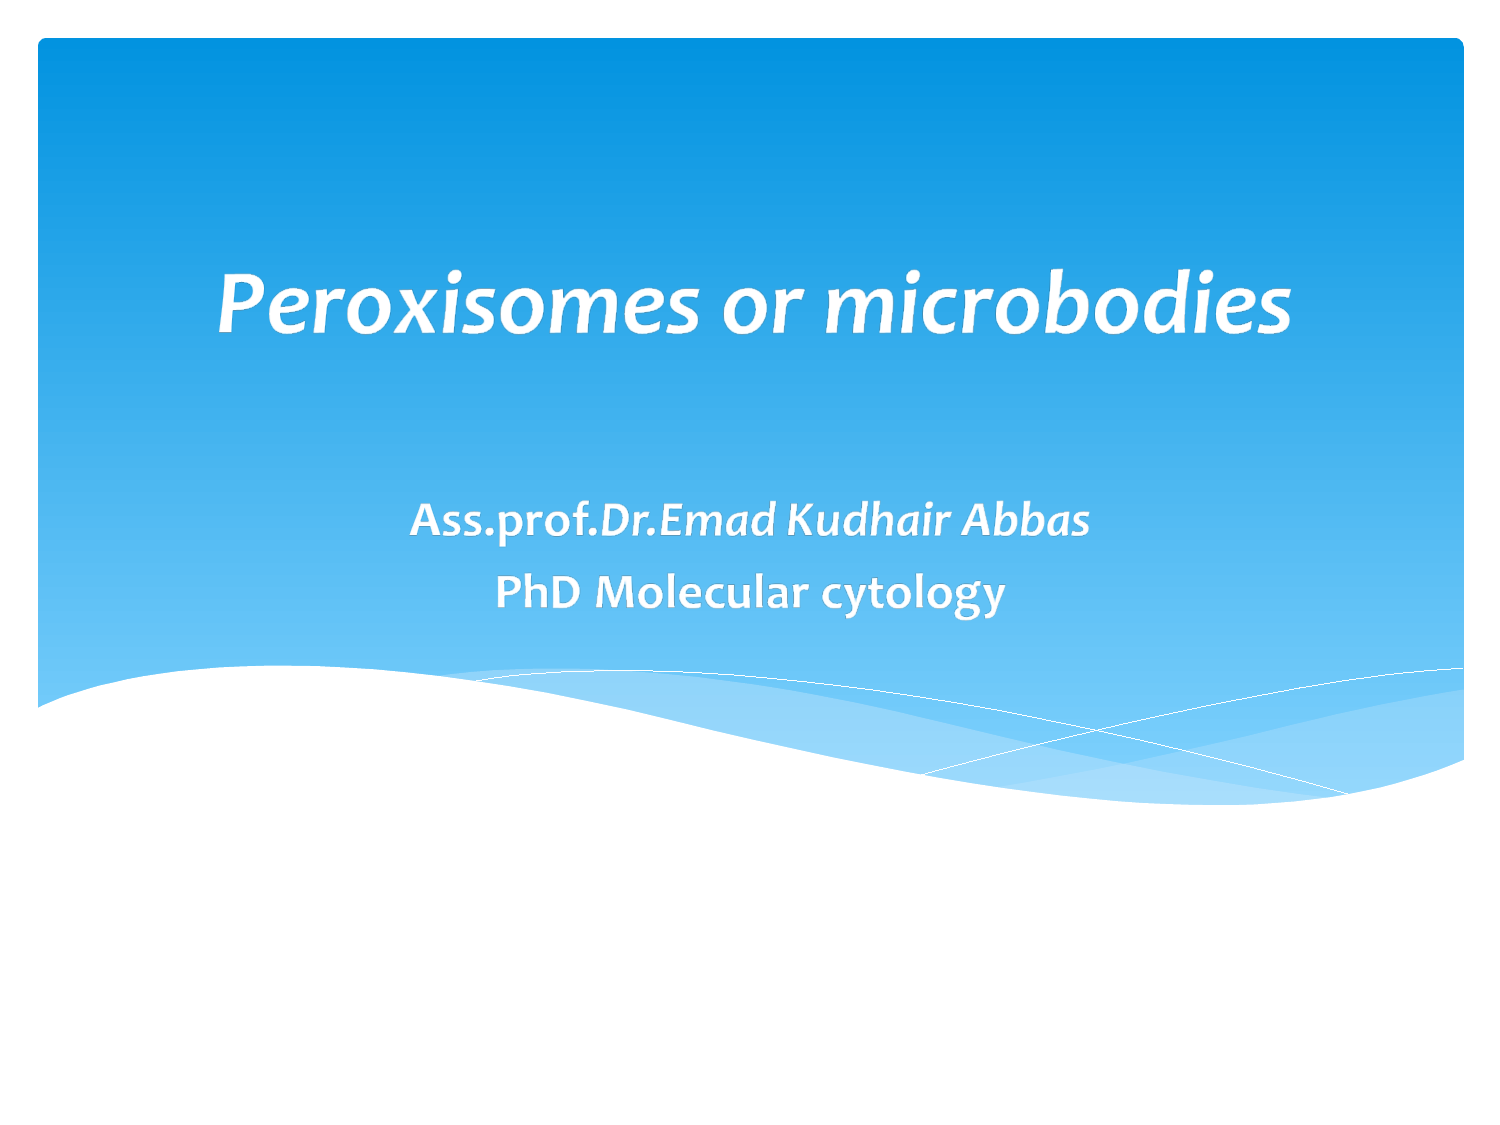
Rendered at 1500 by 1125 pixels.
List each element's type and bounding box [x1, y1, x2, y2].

picture [379, 473, 1121, 652]
picture [159, 219, 1348, 412]
